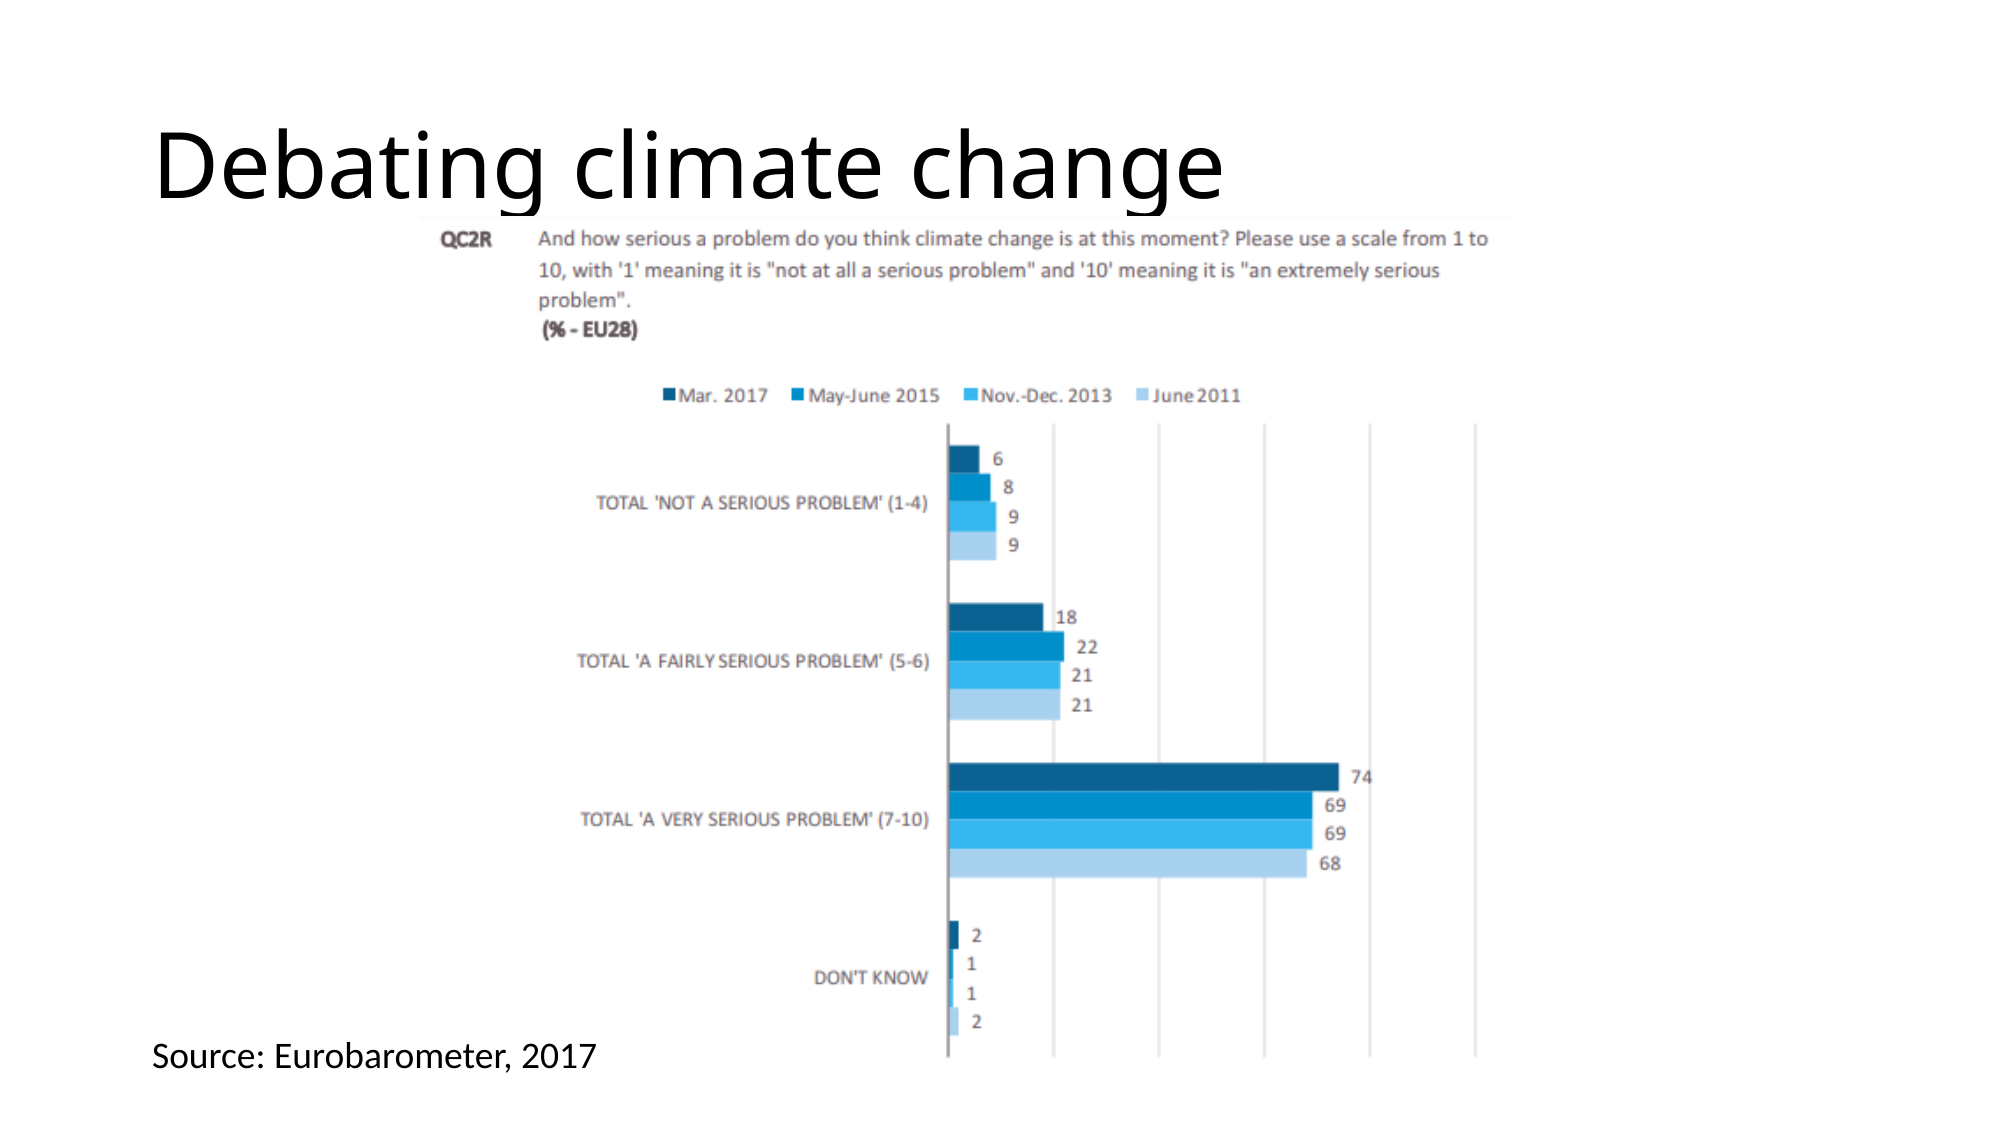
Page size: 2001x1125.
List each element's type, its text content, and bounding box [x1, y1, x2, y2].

text_box Source: Eurobarometer, 2017 [137, 1023, 632, 1084]
title Debating climate change [137, 59, 1863, 278]
picture [419, 216, 1513, 1076]
